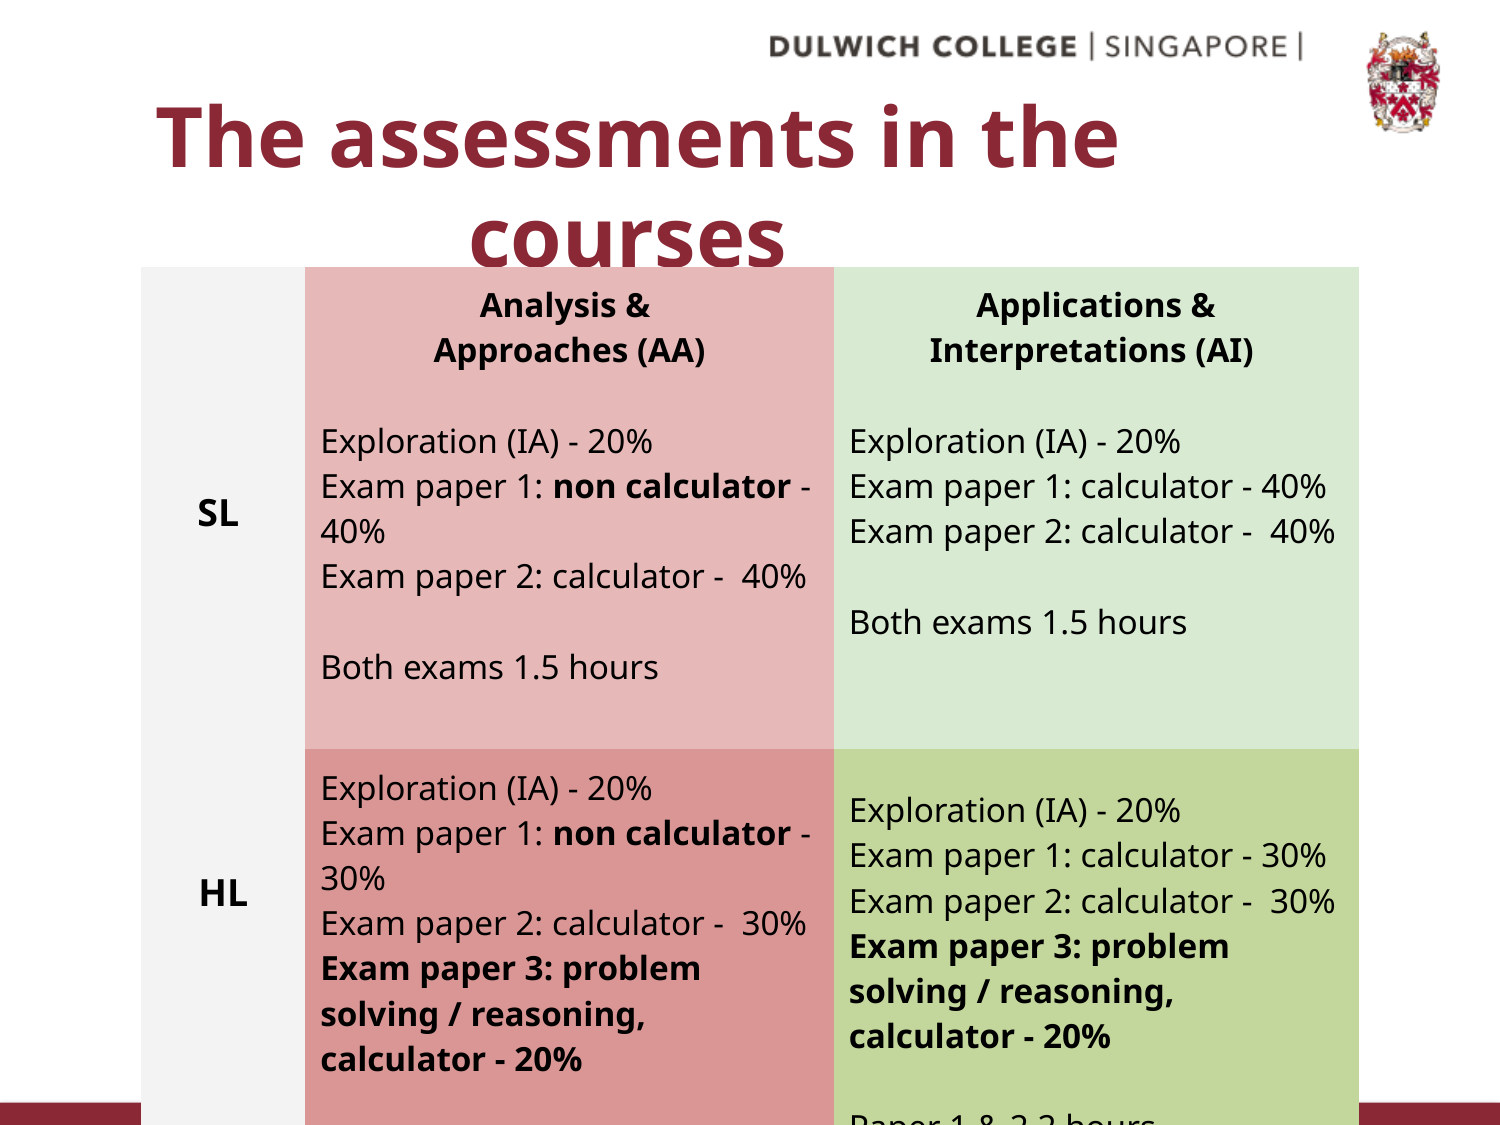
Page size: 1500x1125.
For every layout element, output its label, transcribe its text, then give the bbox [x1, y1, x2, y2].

table_cell Exploration (IA) - 20% Exam paper 1: non calculator - 30% Exam paper 2: calculator - 30% Exam paper 3: problem solving / reasoning, calculator - 20% Paper 1 & 2 2 hours Paper 3 1 hour [305, 749, 834, 1125]
title The assessments in the courses [0, 105, 1277, 263]
table_header SL [141, 267, 305, 749]
table_header Applications & Interpretations (AI) Exploration (IA) - 20% Exam paper 1: calculator - 40% Exam paper 2: calculator - 40% Both exams 1.5 hours [834, 267, 1359, 749]
table_cell Exploration (IA) - 20% Exam paper 1: calculator - 30% Exam paper 2: calculator - 30% Exam paper 3: problem solving / reasoning, calculator - 20% Paper 1 & 2 2 hours Paper 3 1 hour [834, 749, 1359, 1125]
picture [758, 22, 1462, 146]
table_header Analysis & Approaches (AA) Exploration (IA) - 20% Exam paper 1: non calculator - 40% Exam paper 2: calculator - 40% Both exams 1.5 hours [305, 267, 834, 749]
table_cell HL [141, 749, 305, 1125]
